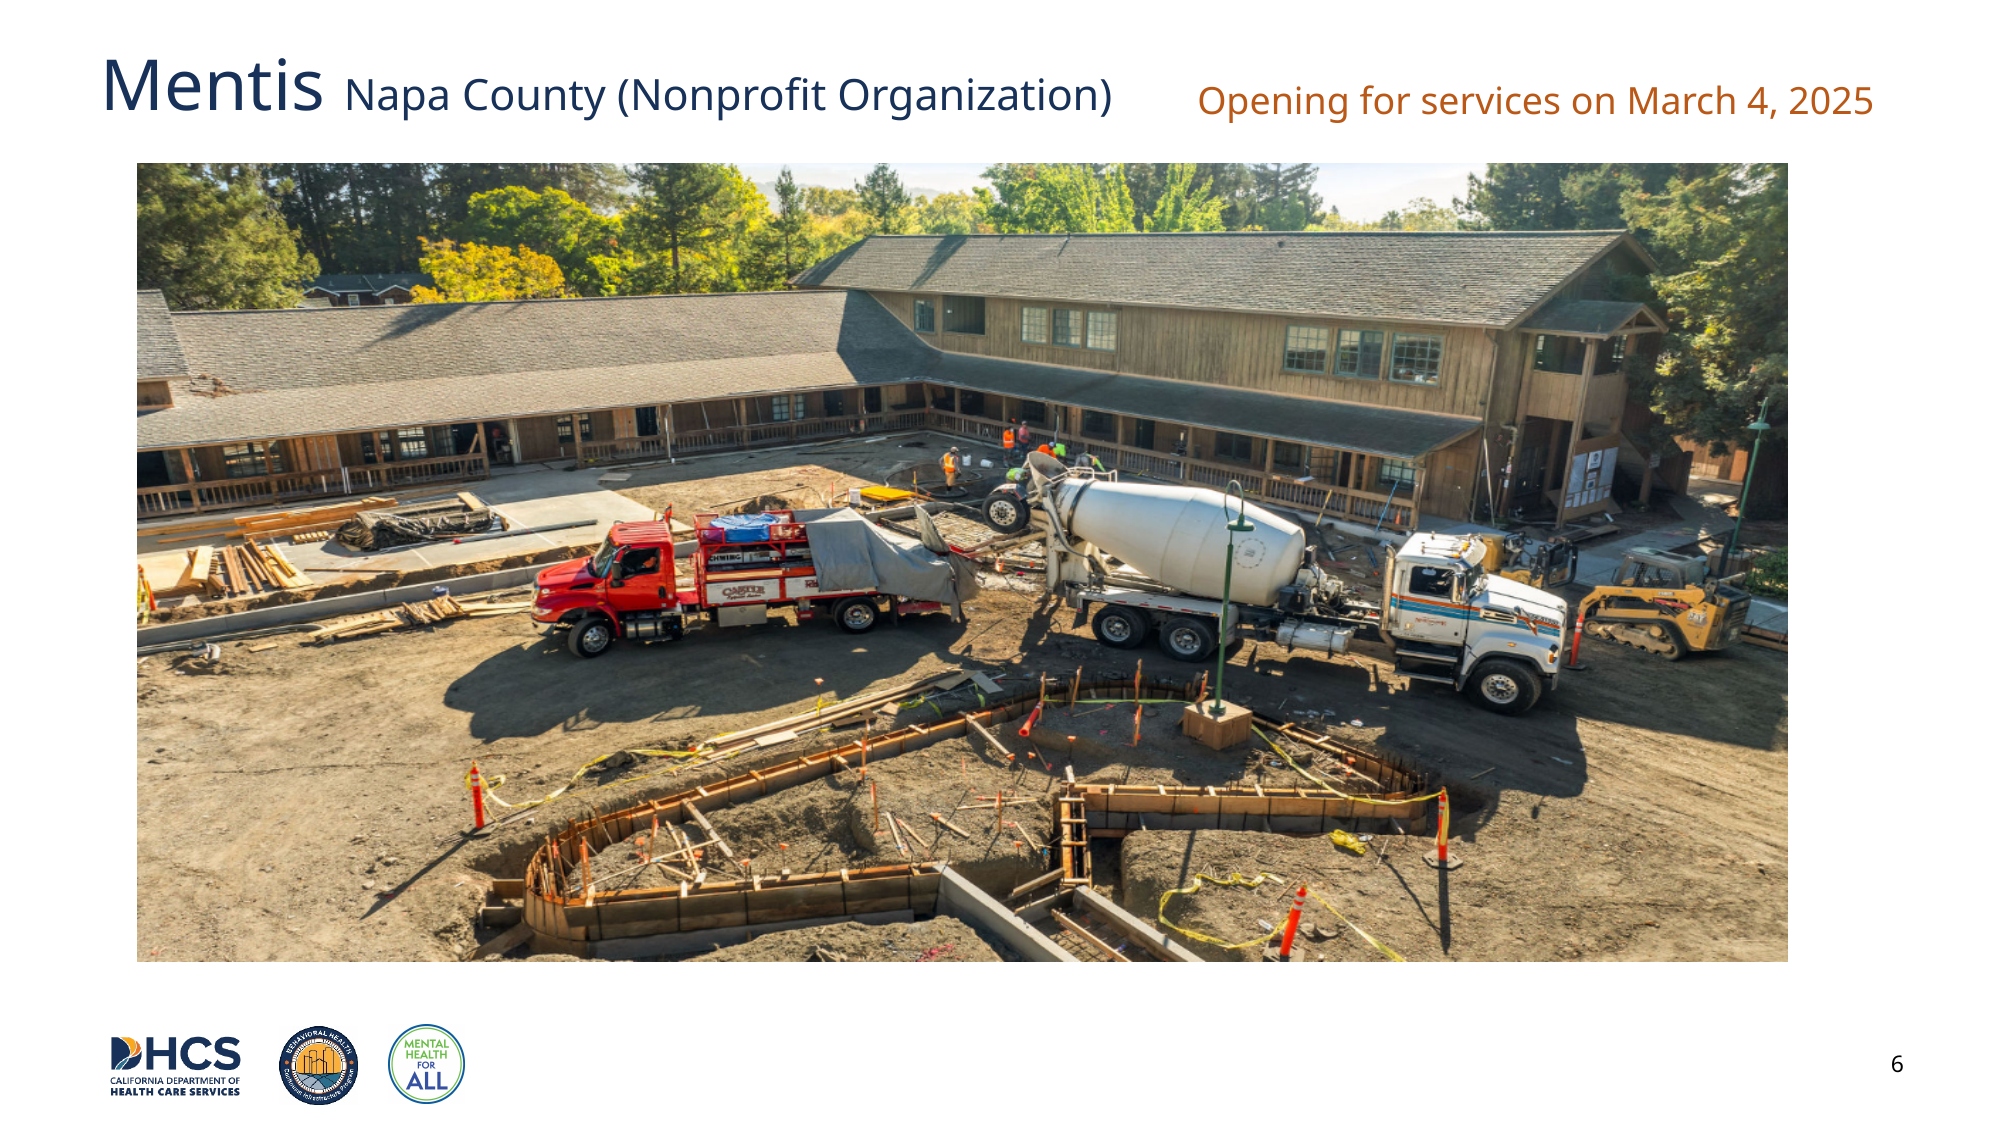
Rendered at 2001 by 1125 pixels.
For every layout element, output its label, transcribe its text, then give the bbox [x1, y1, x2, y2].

title Mentis Napa County (Nonprofit Organization) [85, 41, 1415, 218]
picture [136, 162, 1788, 963]
picture [388, 1024, 465, 1104]
picture [109, 1033, 242, 1098]
text_box Opening for services on March 4, 2025 [1182, 69, 2000, 130]
picture [279, 1026, 358, 1105]
